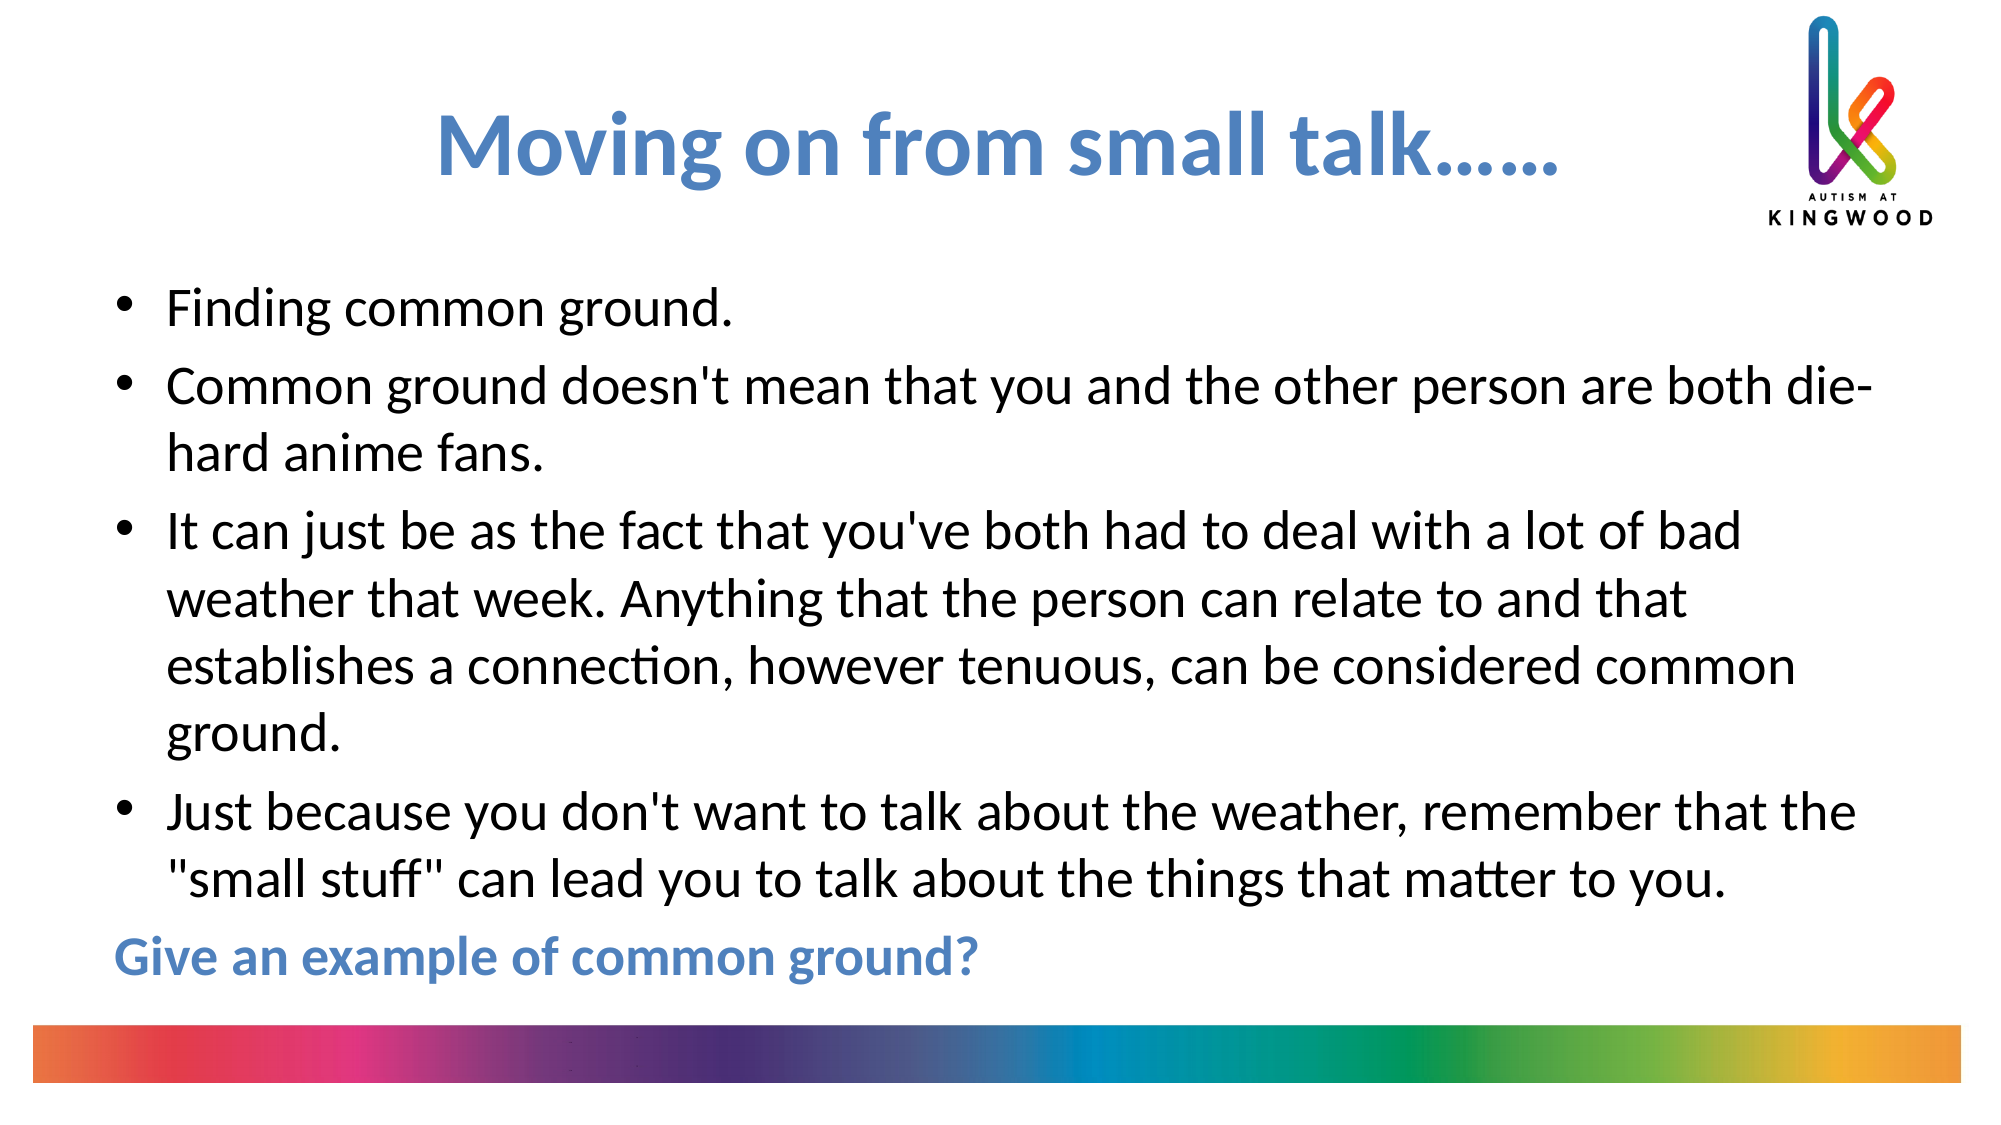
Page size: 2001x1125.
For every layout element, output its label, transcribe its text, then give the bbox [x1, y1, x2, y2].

list Finding common ground. Common ground doesn't mean that you and the other person are both die-hard anime fans. It can just be as the fact that you've both had to deal with a lot of bad weather that week. Anything that the person can relate to and that establishes a connection, however tenuous, can be considered common ground. Just because you don't want to talk about the weather, remember that the "small stuff" can lead you to talk about the things that matter to you. Give an example of common ground? [99, 262, 1900, 1005]
title Moving on from small talk…… [99, 45, 1695, 233]
picture [1700, 0, 2000, 241]
picture [33, 1022, 1970, 1083]
